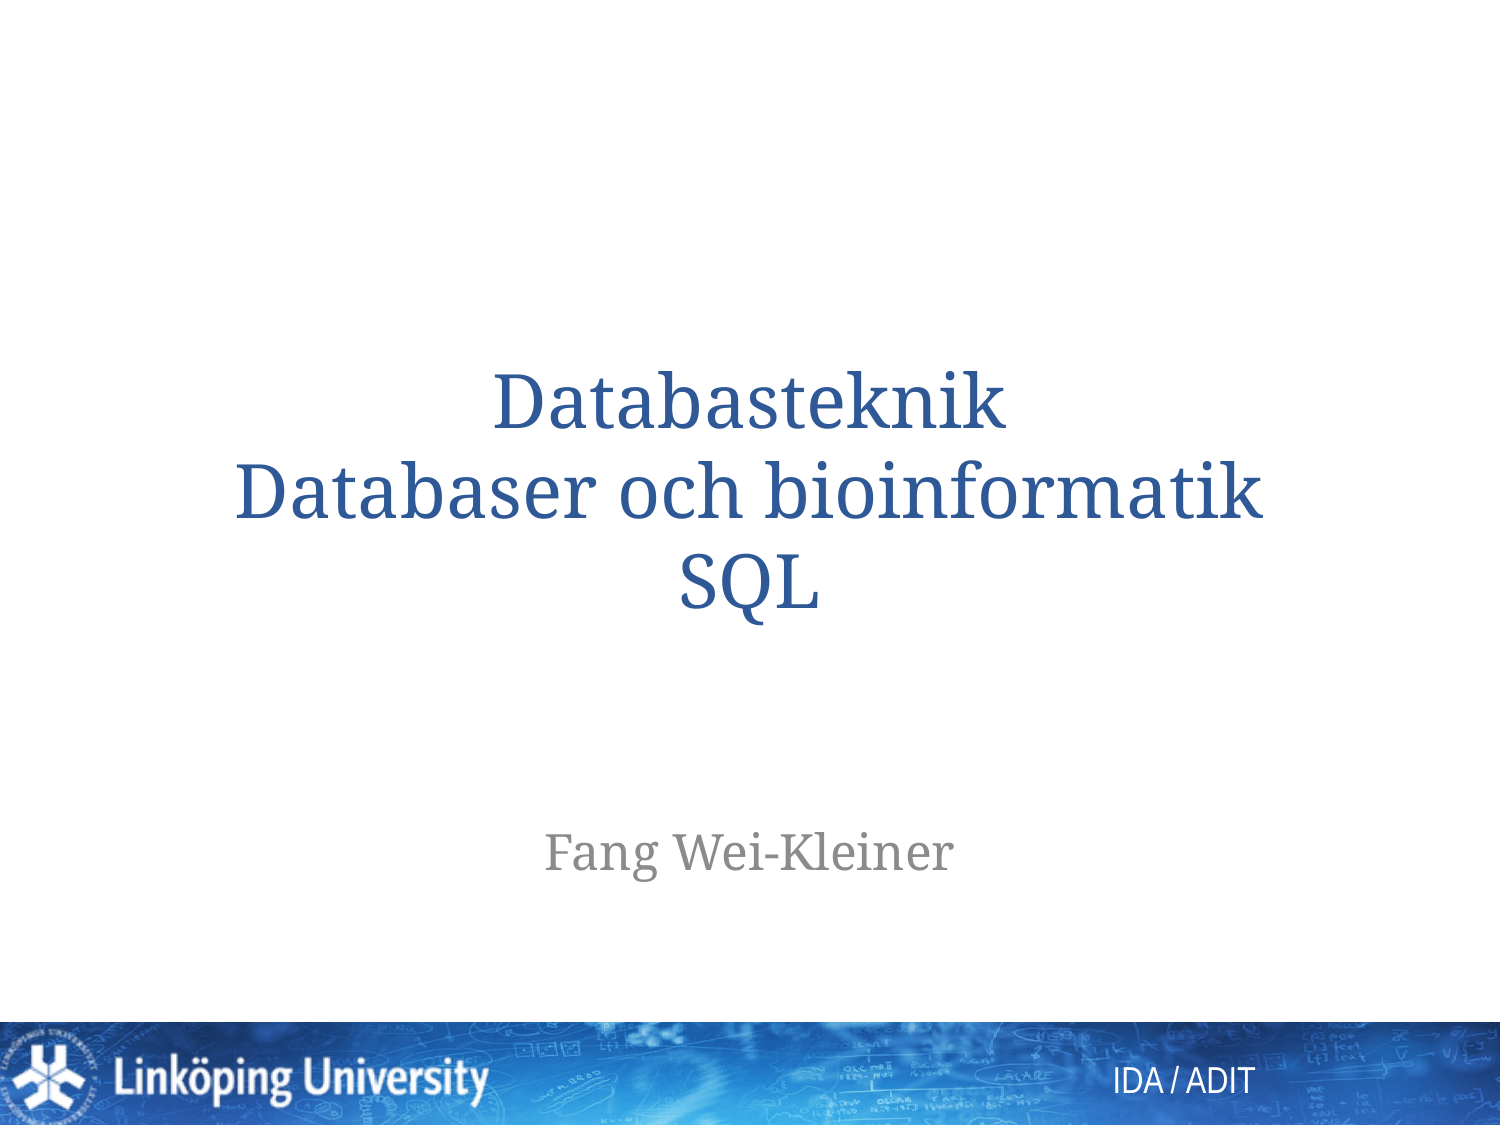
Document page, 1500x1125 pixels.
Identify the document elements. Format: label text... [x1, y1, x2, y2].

subtitle Fang Wei-Kleiner [225, 812, 1275, 1013]
picture [0, 1022, 1500, 1125]
title Databasteknik Databaser och bioinformatik SQL [112, 149, 1388, 632]
